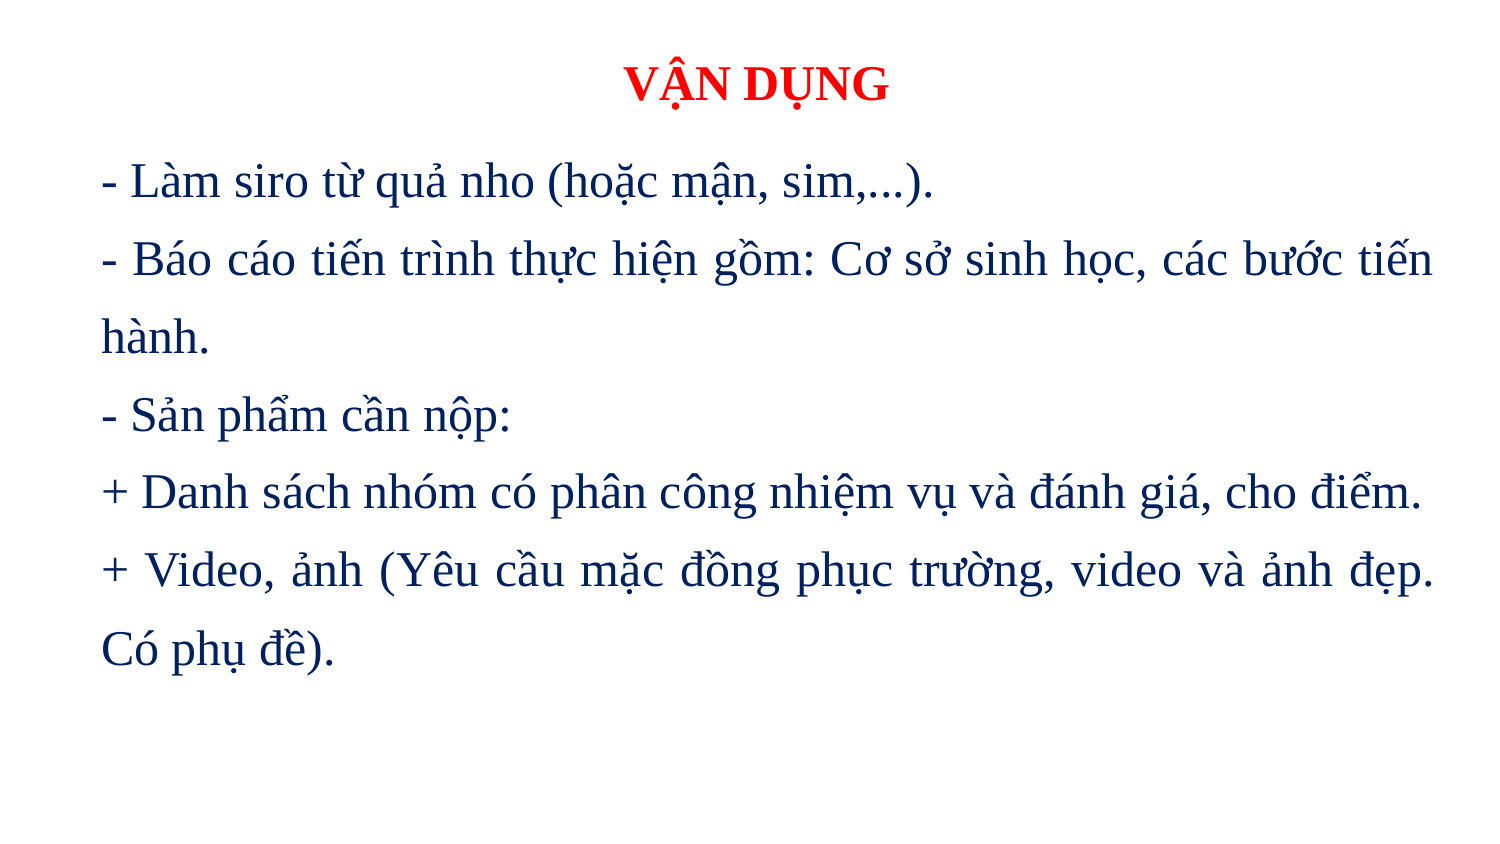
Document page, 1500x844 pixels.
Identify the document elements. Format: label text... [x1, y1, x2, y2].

text_box - Làm siro từ quả nho (hoặc mận, sim,...). - Báo cáo tiến trình thực hiện gồm: Cơ sở sinh học, các bước tiến hành. - Sản phẩm cần nộp: + Danh sách nhóm có phân công nhiệm vụ và đánh giá, cho điểm. + Video, ảnh (Yêu cầu mặc đồng phục trường, video và ảnh đẹp. Có phụ đề). [86, 121, 1450, 683]
title VẬN DỤNG [176, 21, 1338, 110]
